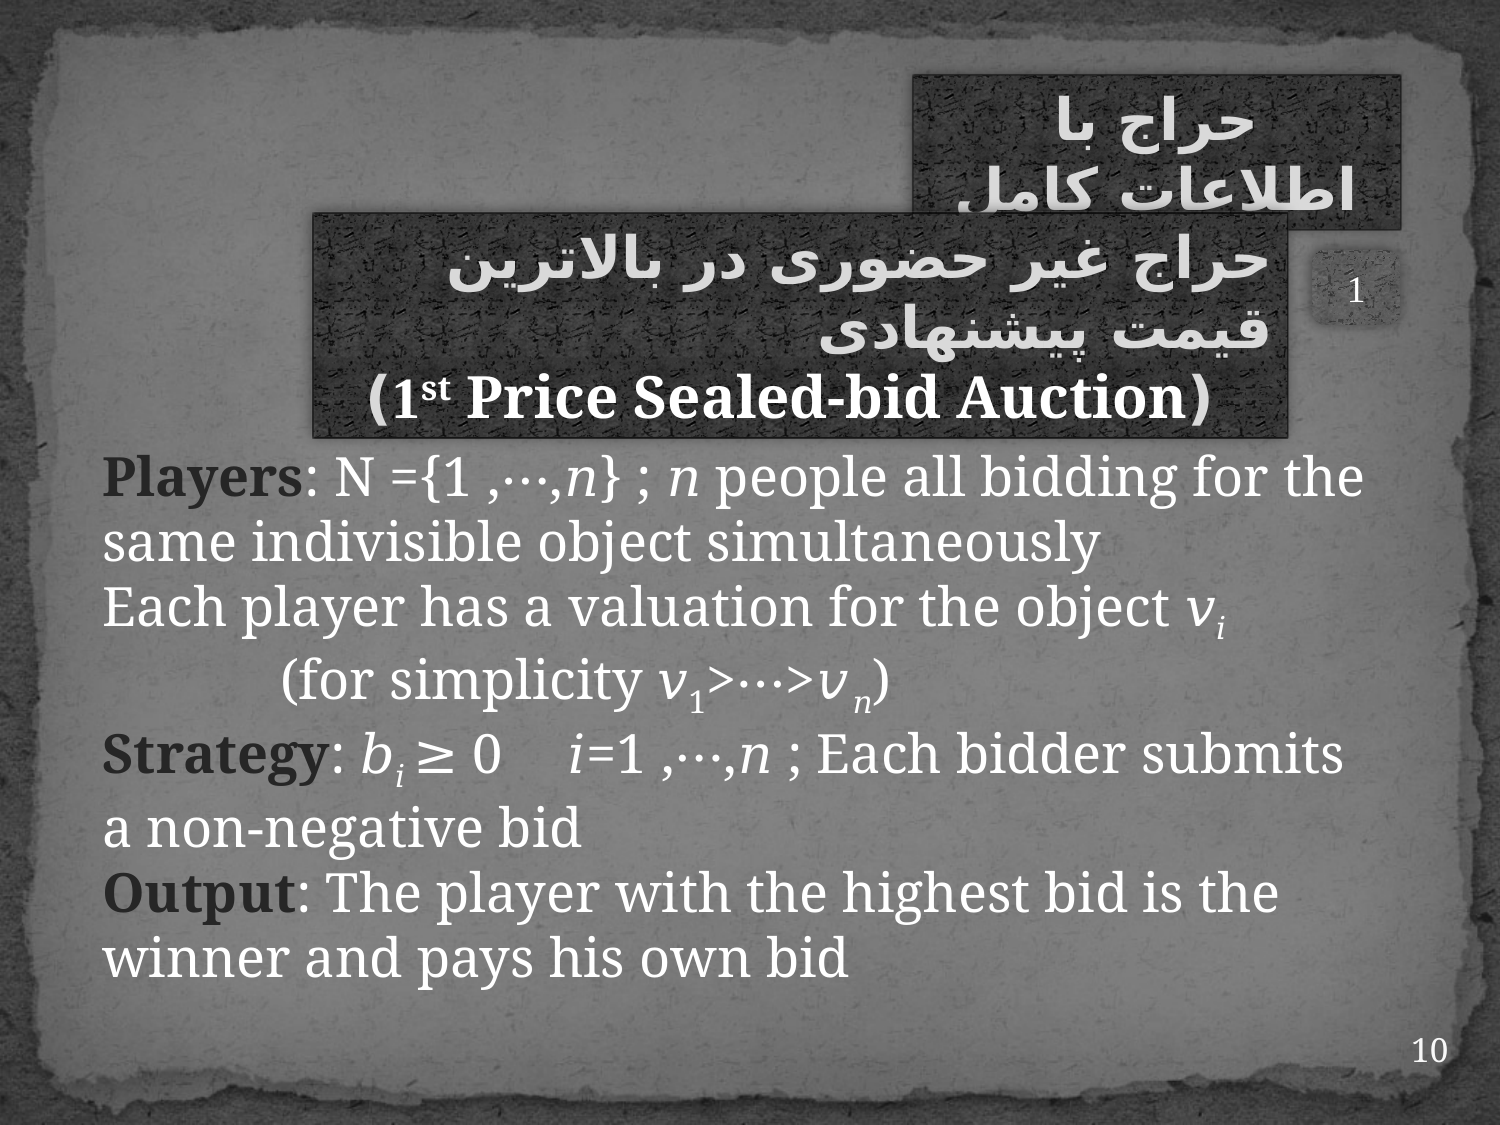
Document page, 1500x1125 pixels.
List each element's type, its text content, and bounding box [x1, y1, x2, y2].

text_box 1 [1312, 249, 1400, 325]
text_box Players: N ={1 ,⋯,𝑛} ; 𝑛 people all bidding for the same indivisible object simultaneously Each player has a valuation for the object 𝑣𝑖 (for simplicity 𝑣1>⋯>𝑣𝑛) Strategy: 𝑏𝑖 ≥ 0 𝑖=1 ,⋯,𝑛 ; Each bidder submits a non-negative bid Output: The player with the highest bid is the winner and pays his own bid [87, 434, 1400, 997]
slide_number 10 [1379, 1014, 1480, 1089]
text_box حراج غیر حضوری در بالاترین قیمت پیشنهادی (1st Price Sealed-bid Auction) [315, 214, 1287, 434]
text_box حراج با اطلاعات کامل [914, 76, 1400, 229]
